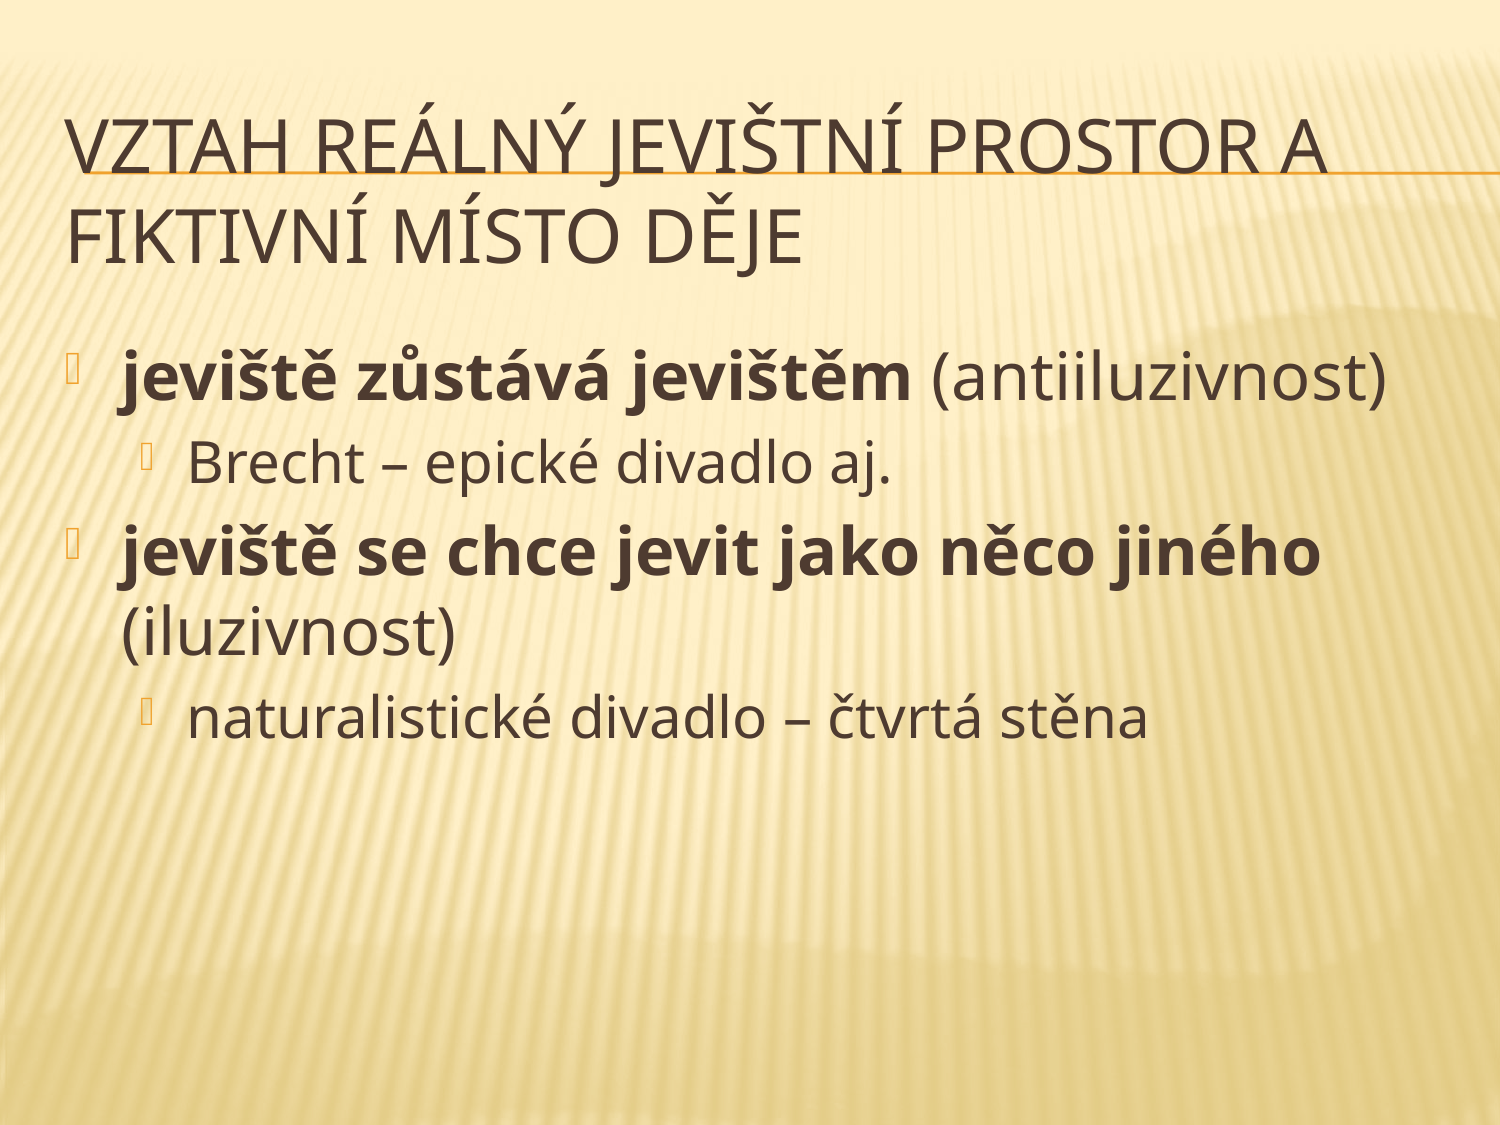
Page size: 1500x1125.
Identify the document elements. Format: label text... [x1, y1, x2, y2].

list jeviště zůstává jevištěm (antiiluzivnost) Brecht – epické divadlo aj. jeviště se chce jevit jako něco jiného (iluzivnost) naturalistické divadlo – čtvrtá stěna [50, 326, 1475, 1071]
title vztah reálný jevištní prostor a fiktivní místo děje [50, 75, 1475, 303]
